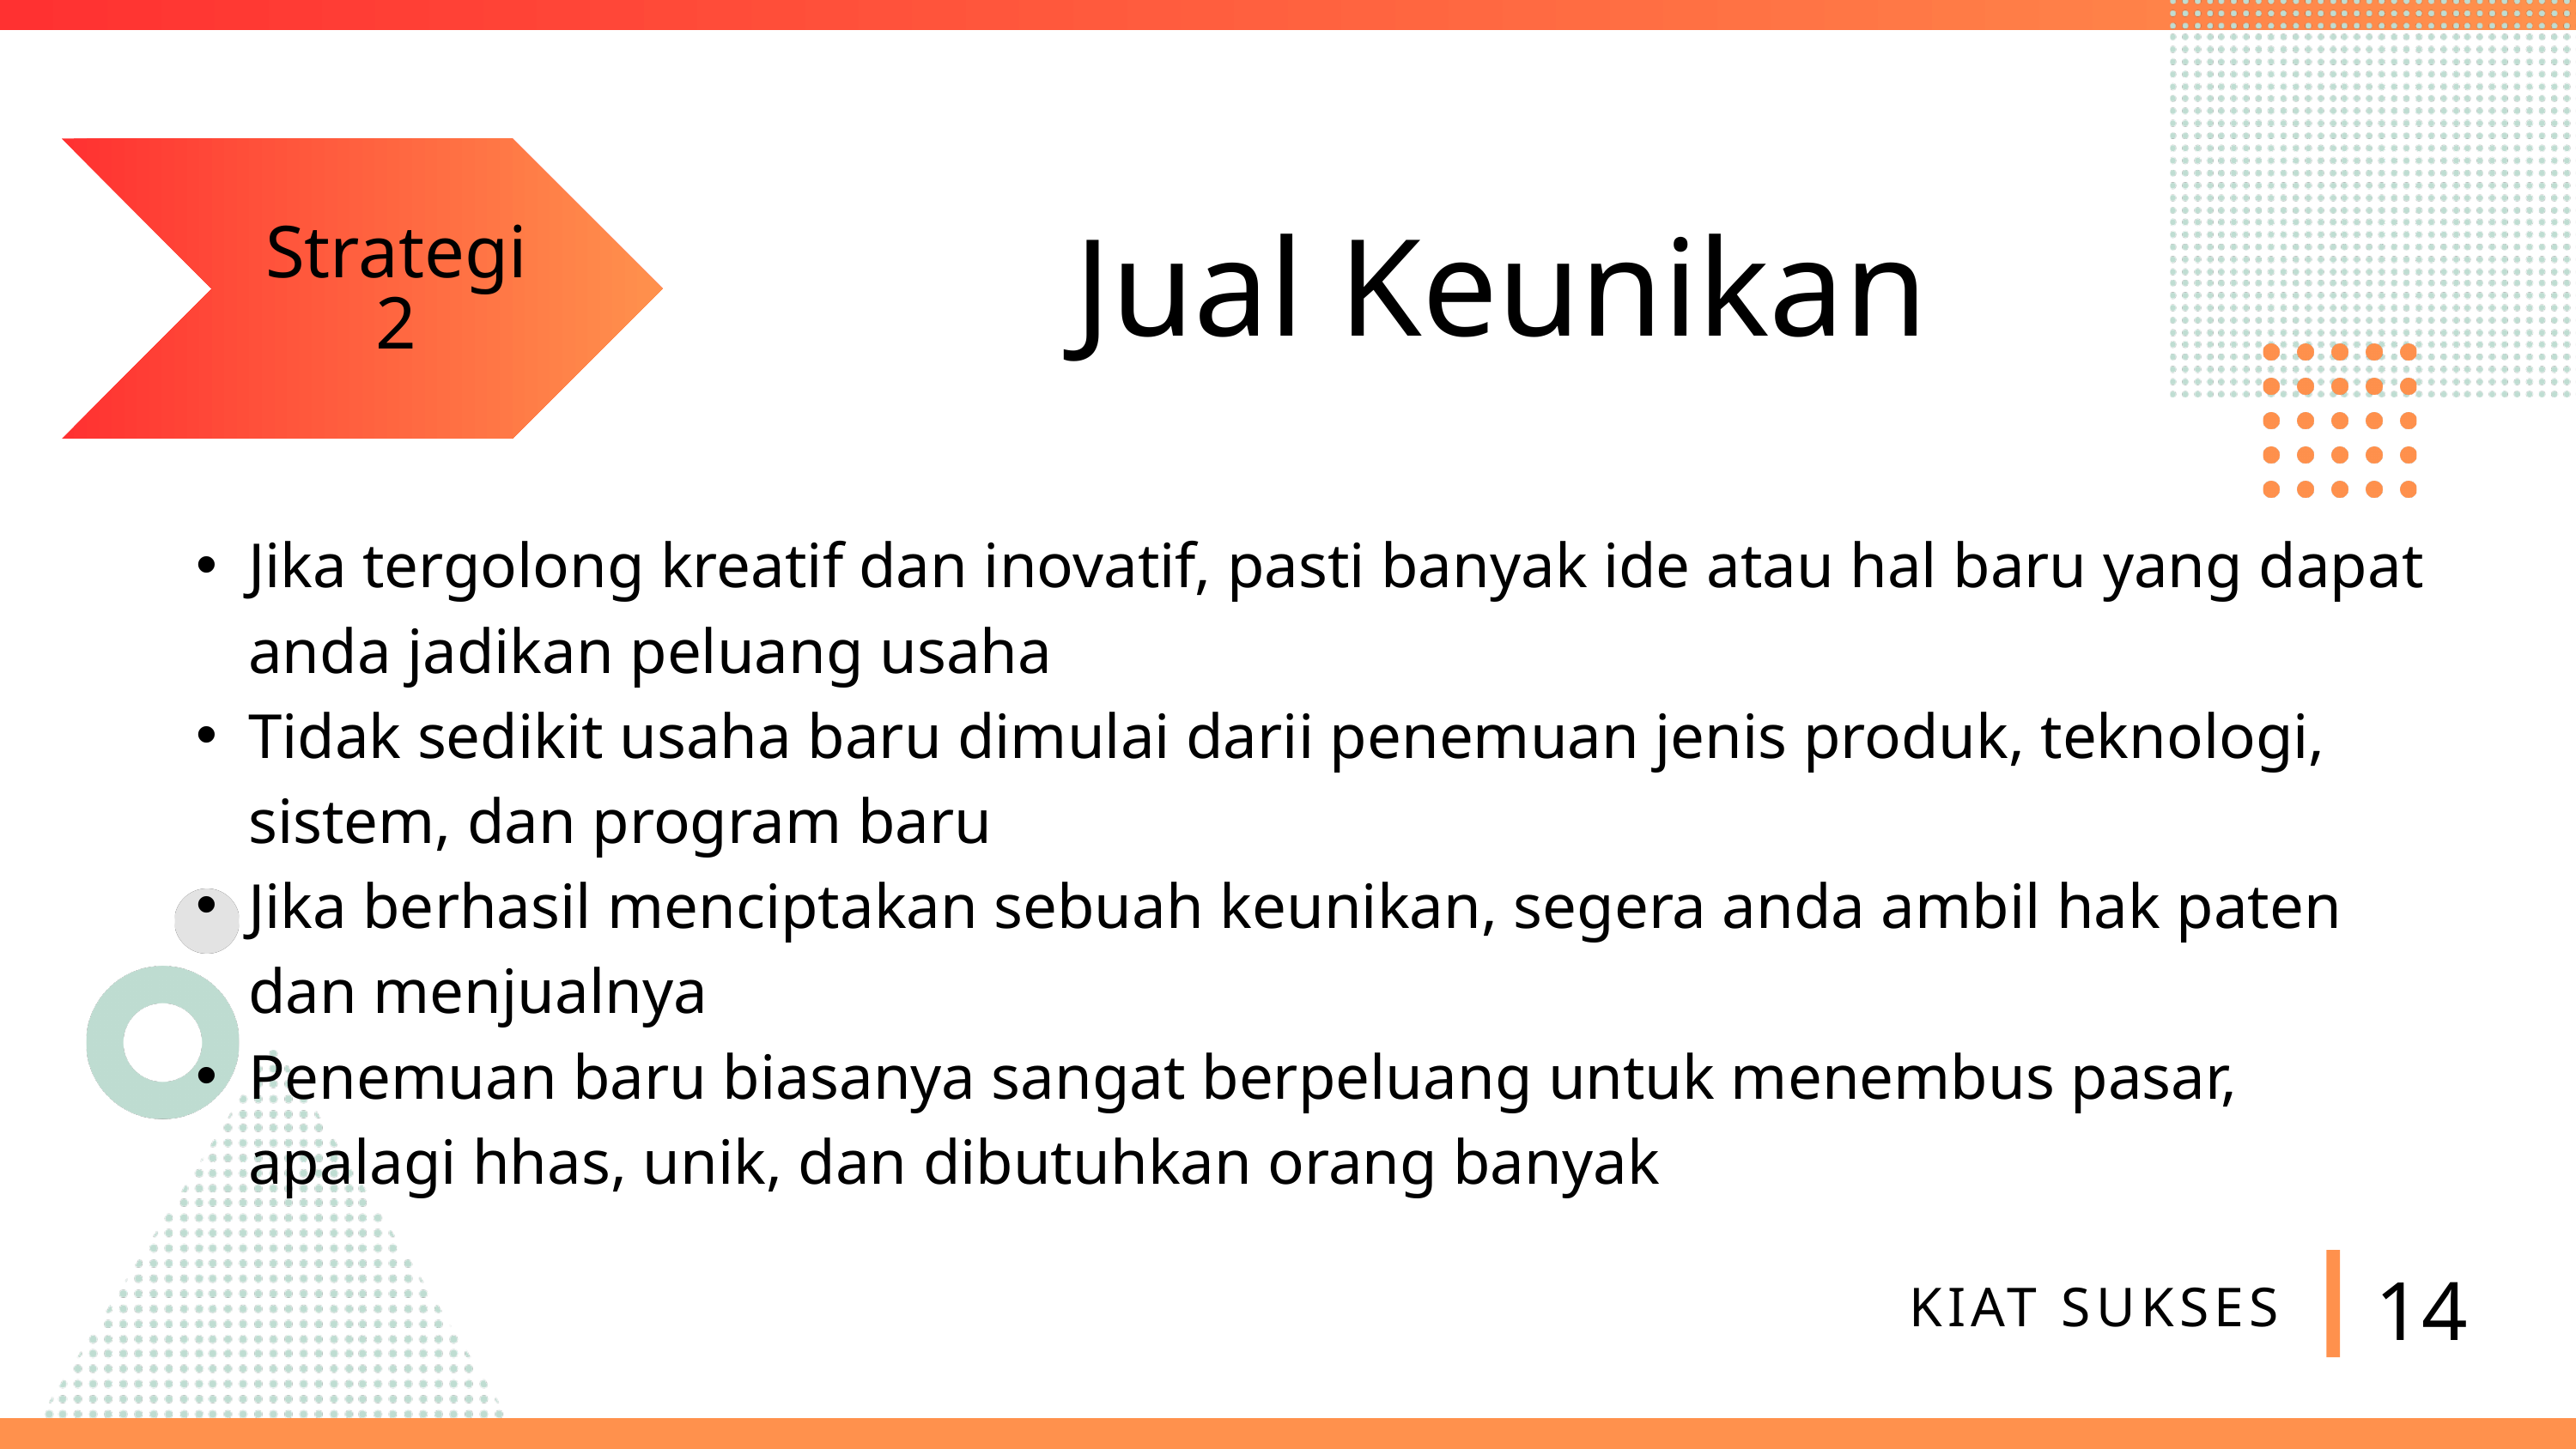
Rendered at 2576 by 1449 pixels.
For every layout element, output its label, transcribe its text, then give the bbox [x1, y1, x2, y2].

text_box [61, 138, 663, 440]
text_box Jual Keunikan [670, 175, 2334, 363]
text_box KIAT SUKSES [1609, 1262, 2280, 1337]
text_box 14 [2333, 1244, 2468, 1357]
text_box [2263, 343, 2417, 498]
text_box [86, 966, 144, 1050]
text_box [0, 0, 2576, 31]
text_box [2170, 40, 2576, 397]
text_box Jika tergolong kreatif dan inovatif, pasti banyak ide atau hal baru yang dapat anda jadikan peluang usaha Tidak sedikit usaha baru dimulai darii penemuan jenis produk, teknologi, sistem, dan program baru Jika berhasil menciptakan sebuah keunikan, segera anda ambil hak paten dan menjualnya Penemuan baru biasanya sangat berpeluang untuk menembus pasar, apalagi hhas, unik, dan dibutuhkan orang banyak [144, 515, 2432, 1197]
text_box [0, 1418, 2576, 1449]
text_box [0, 1050, 547, 1418]
